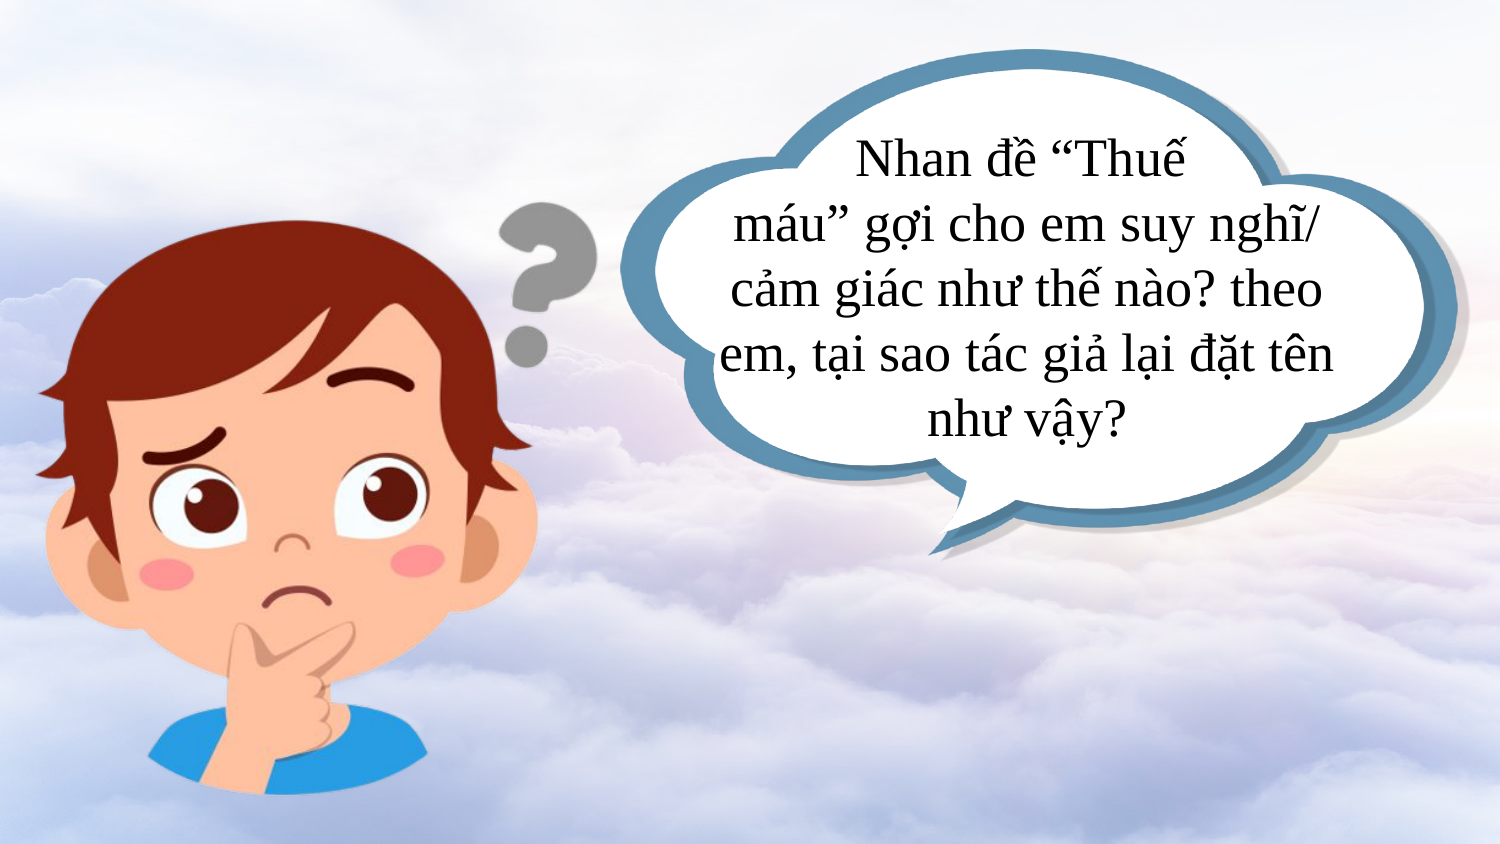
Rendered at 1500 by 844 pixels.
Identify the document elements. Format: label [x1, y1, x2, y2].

picture [8, 192, 621, 805]
text_box [620, 49, 1471, 562]
